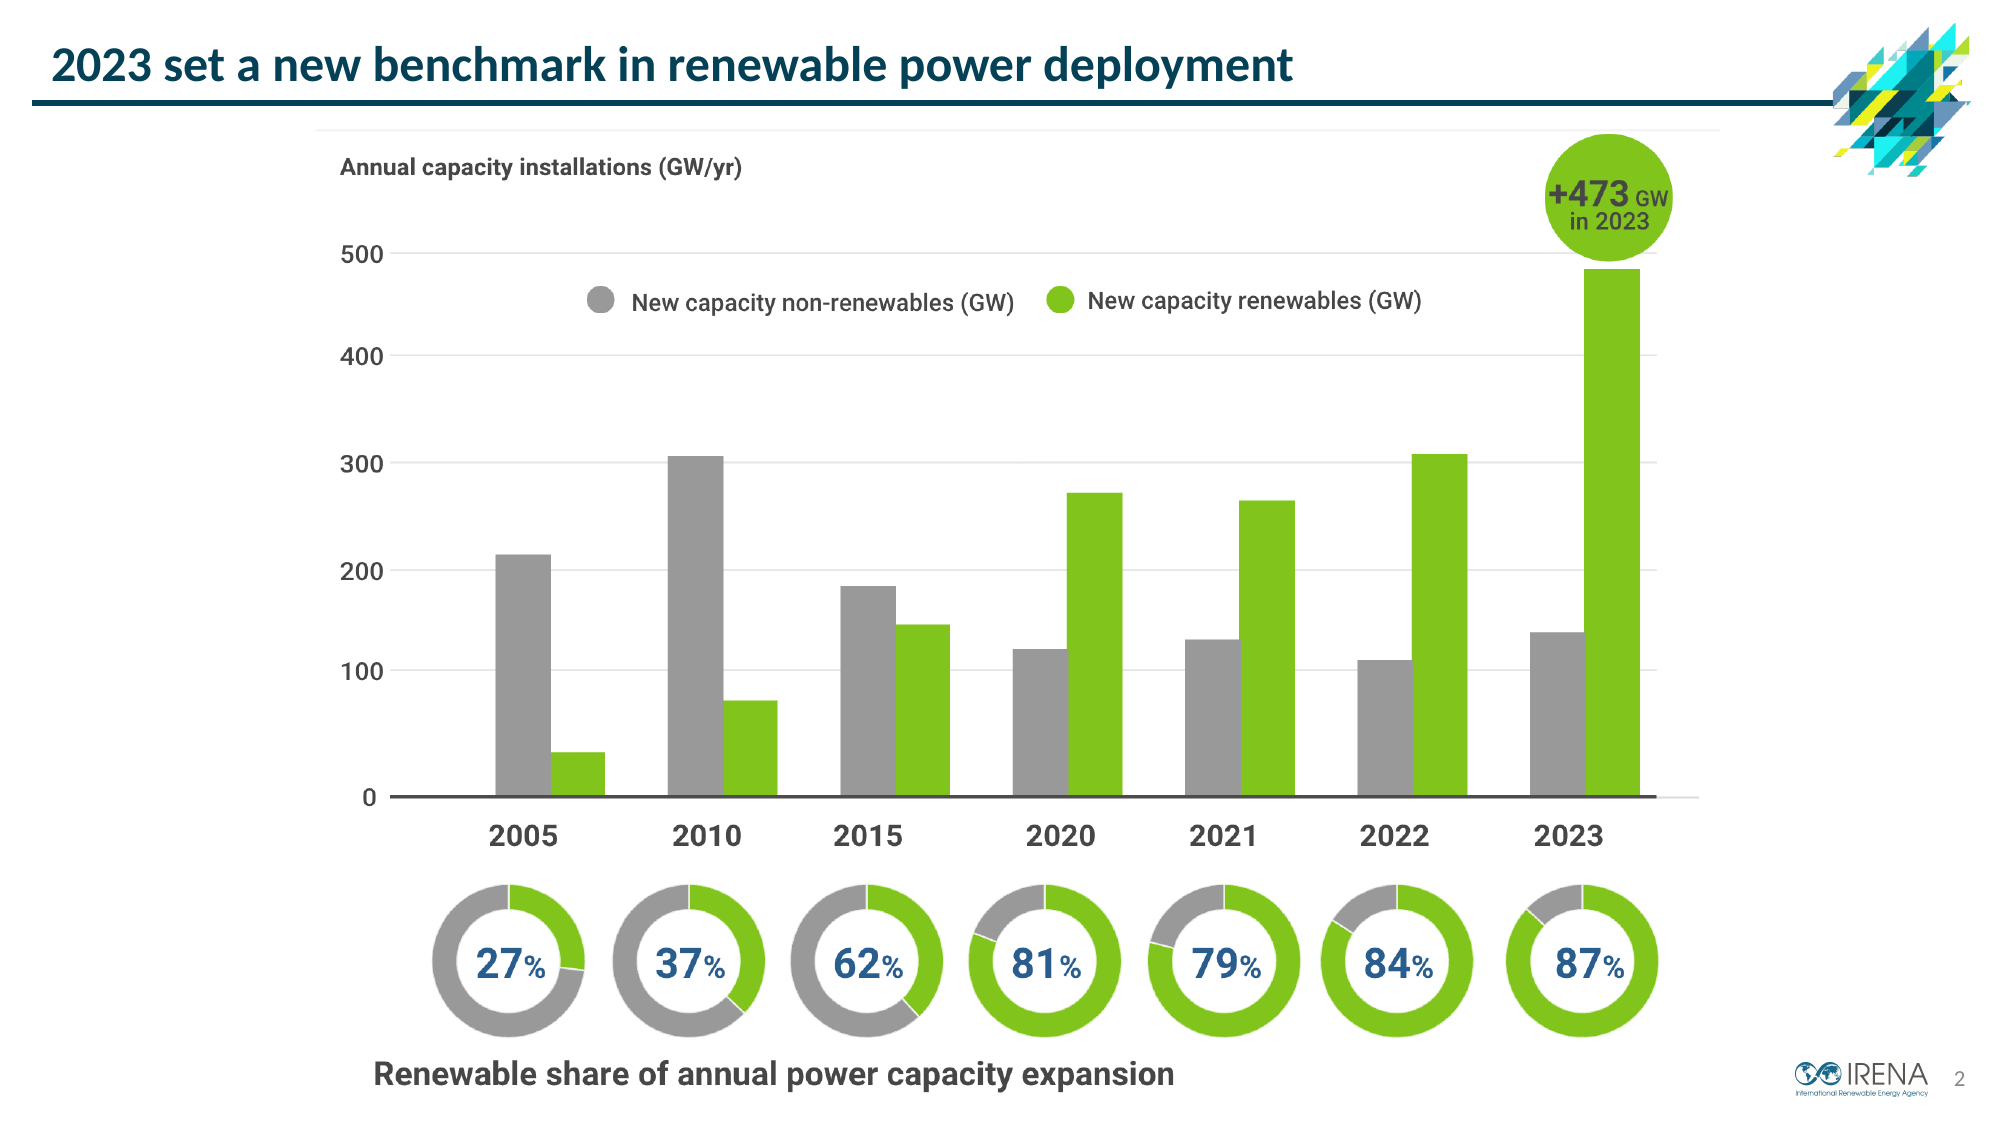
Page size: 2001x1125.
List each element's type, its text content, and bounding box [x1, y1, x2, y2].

picture [315, 129, 1721, 1094]
text_box 2023 set a new benchmark in renewable power deployment [36, 31, 1927, 115]
picture [1795, 1062, 1919, 1097]
text_box 2 [1919, 1047, 2000, 1107]
